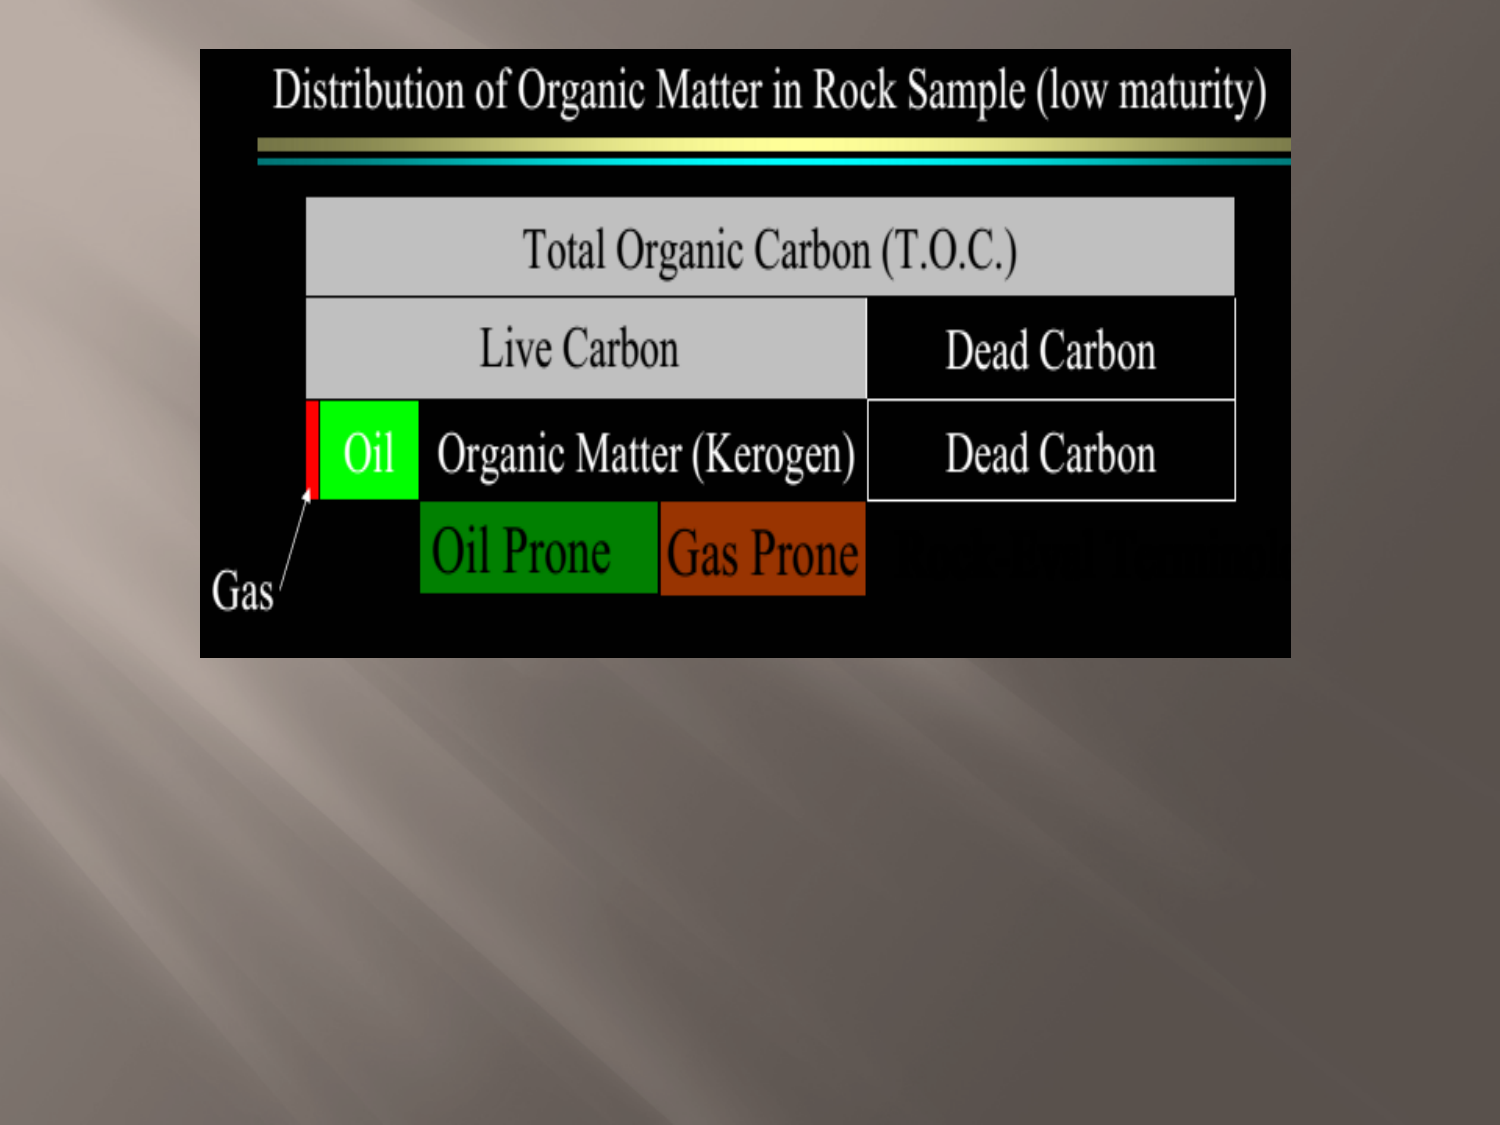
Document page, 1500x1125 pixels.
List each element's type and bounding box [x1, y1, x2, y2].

picture [199, 49, 1291, 658]
